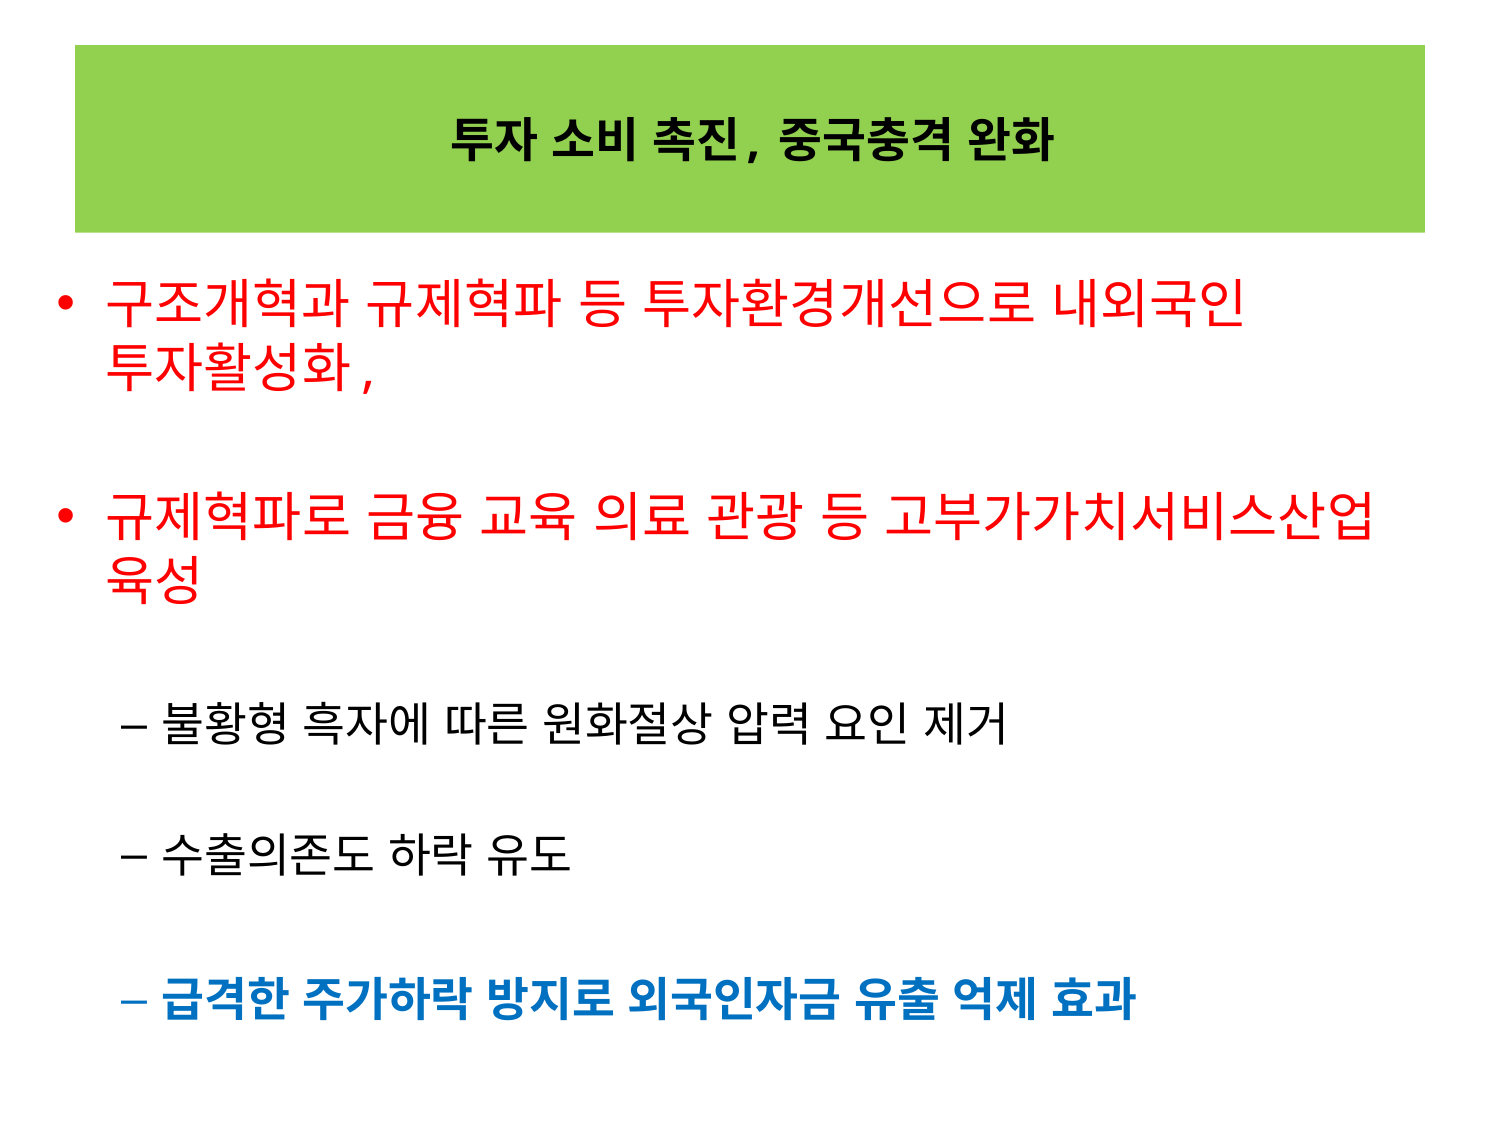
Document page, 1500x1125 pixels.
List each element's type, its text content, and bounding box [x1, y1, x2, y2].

list 구조개혁과 규제혁파 등 투자환경개선으로 내외국인 투자활성화, 규제혁파로 금융 교육 의료 관광 등 고부가가치서비스산업 육성 불황형 흑자에 따른 원화절상 압력 요인 제거 수출의존도 하락 유도 급격한 주가하락 방지로 외국인자금 유출 억제 효과 [41, 262, 1447, 1035]
title 투자 소비 촉진, 중국충격 완화 [75, 45, 1425, 233]
